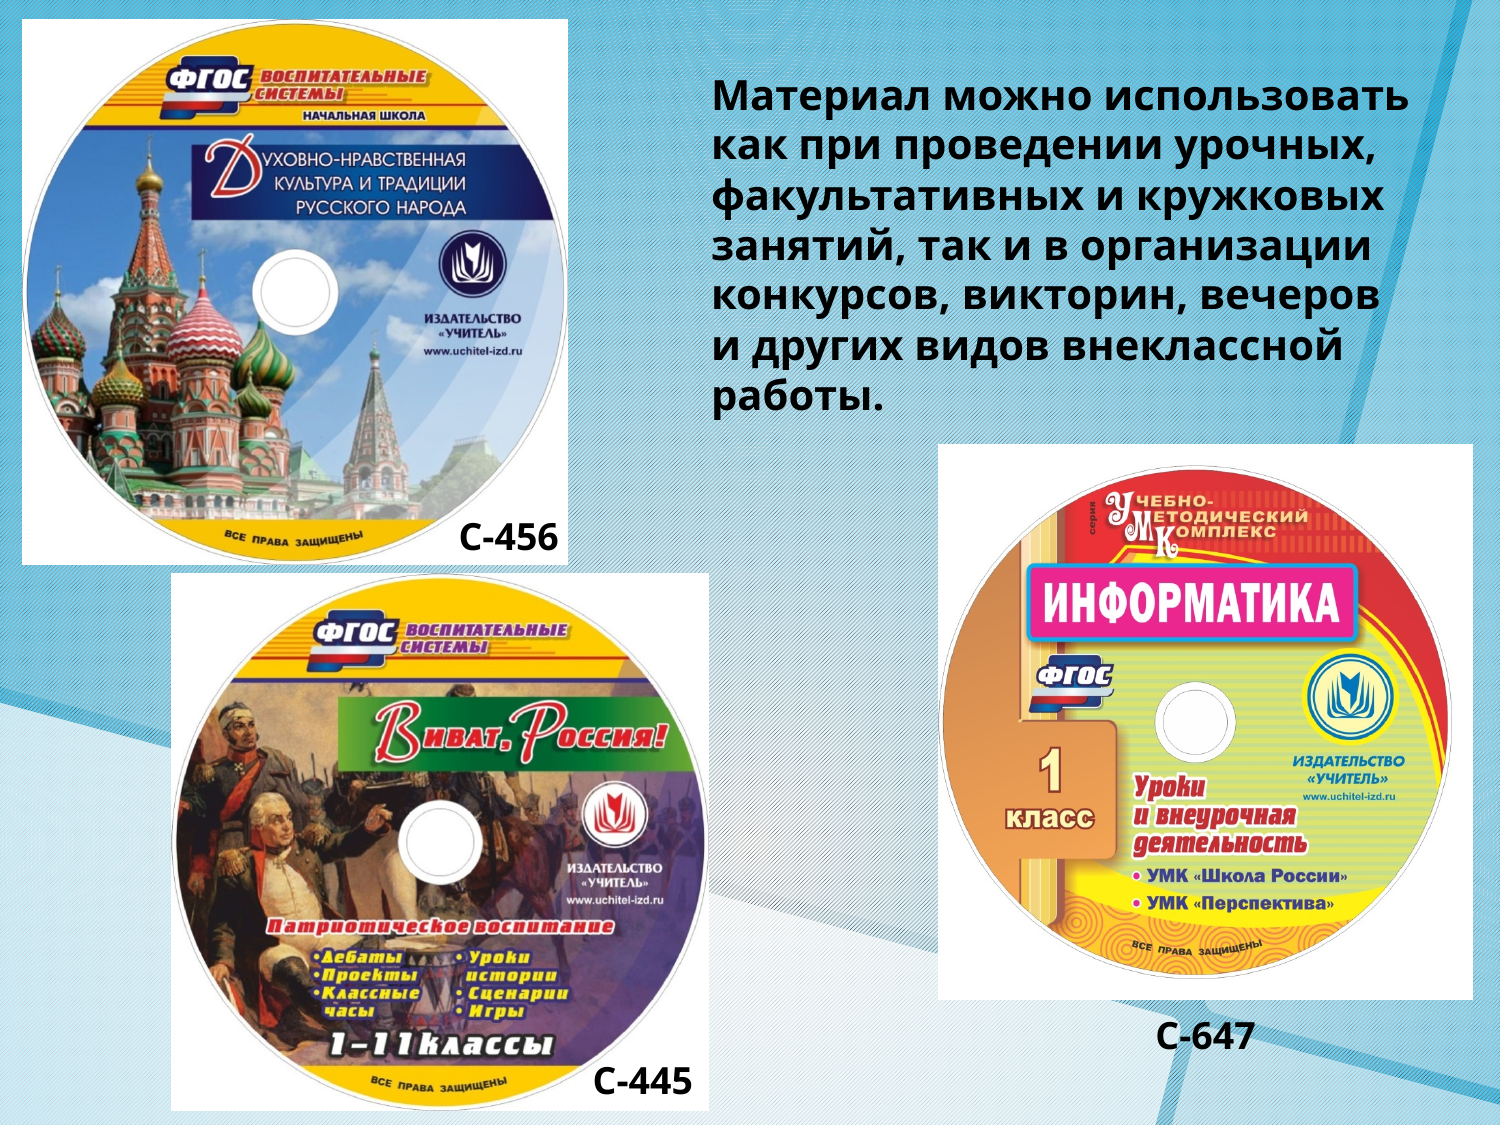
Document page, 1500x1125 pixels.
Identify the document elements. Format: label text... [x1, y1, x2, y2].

picture [21, 18, 569, 566]
text_box Материал можно использовать как при проведении урочных, факультативных и кружковых занятий, так и в организации конкурсов, викторин, вечеров и других видов внеклассной работы. [696, 60, 1447, 426]
text_box С-647 [1140, 1014, 1271, 1065]
picture [938, 443, 1474, 1000]
picture [170, 572, 710, 1111]
